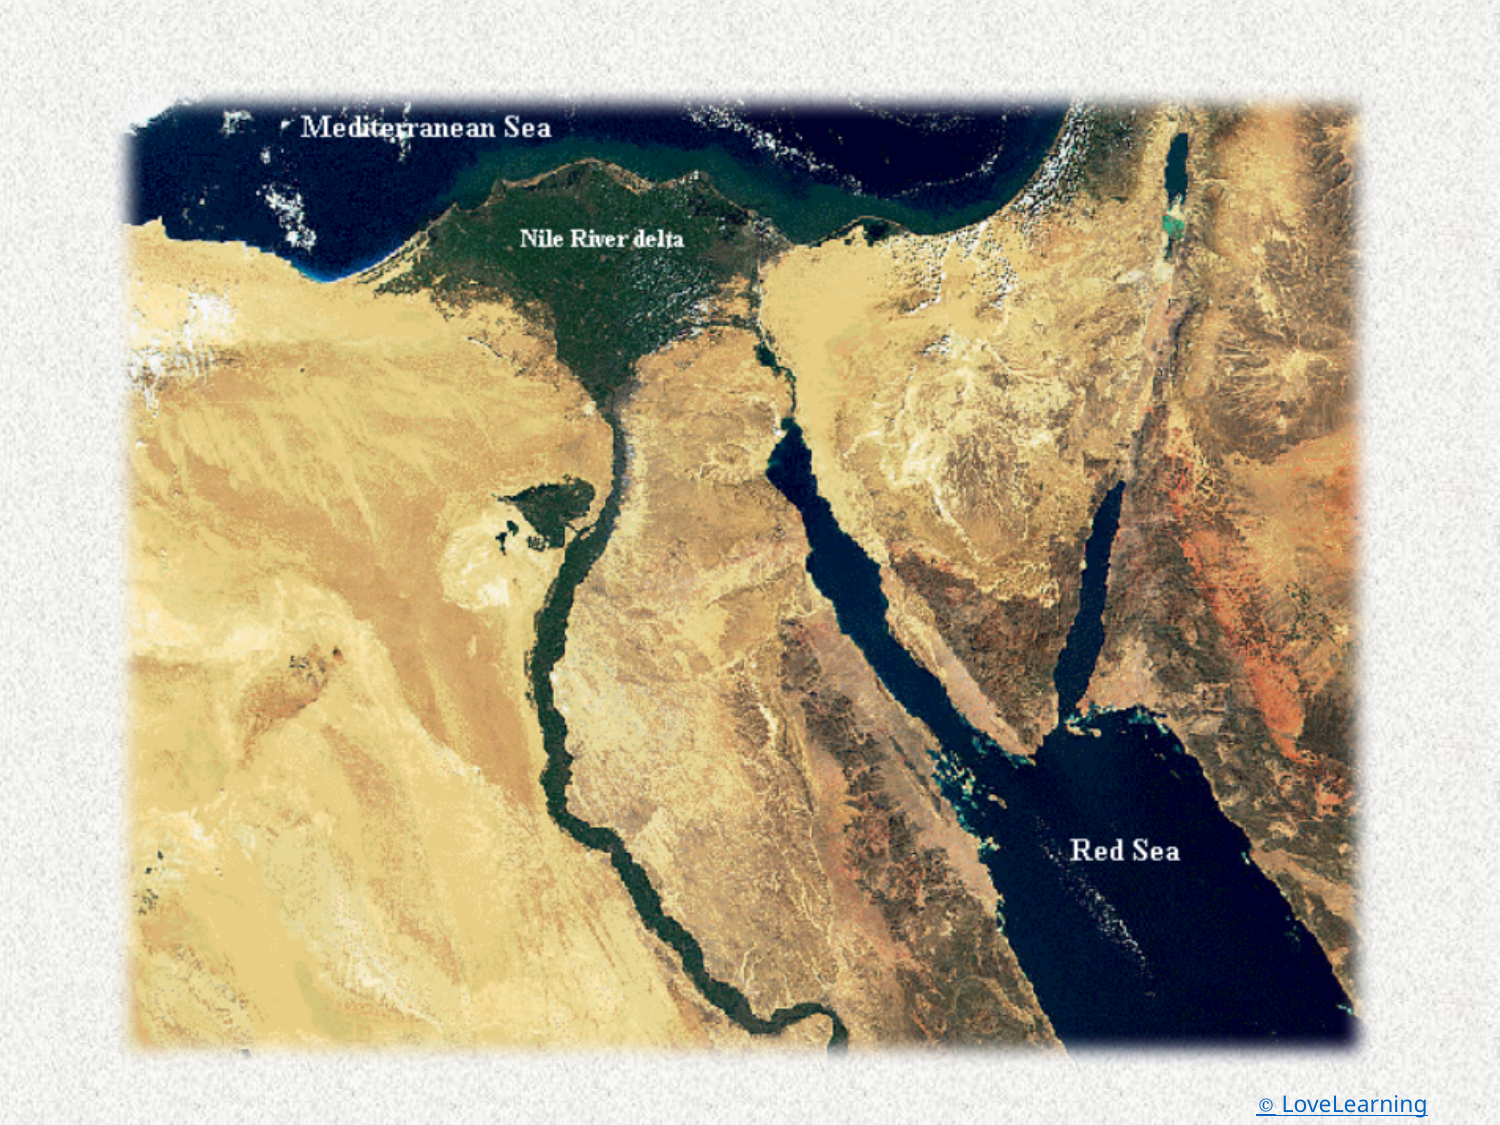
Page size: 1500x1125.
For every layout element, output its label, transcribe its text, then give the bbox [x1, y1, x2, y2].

picture [112, 87, 1375, 1067]
text_box © LoveLearning 2014 [1241, 1077, 1500, 1125]
